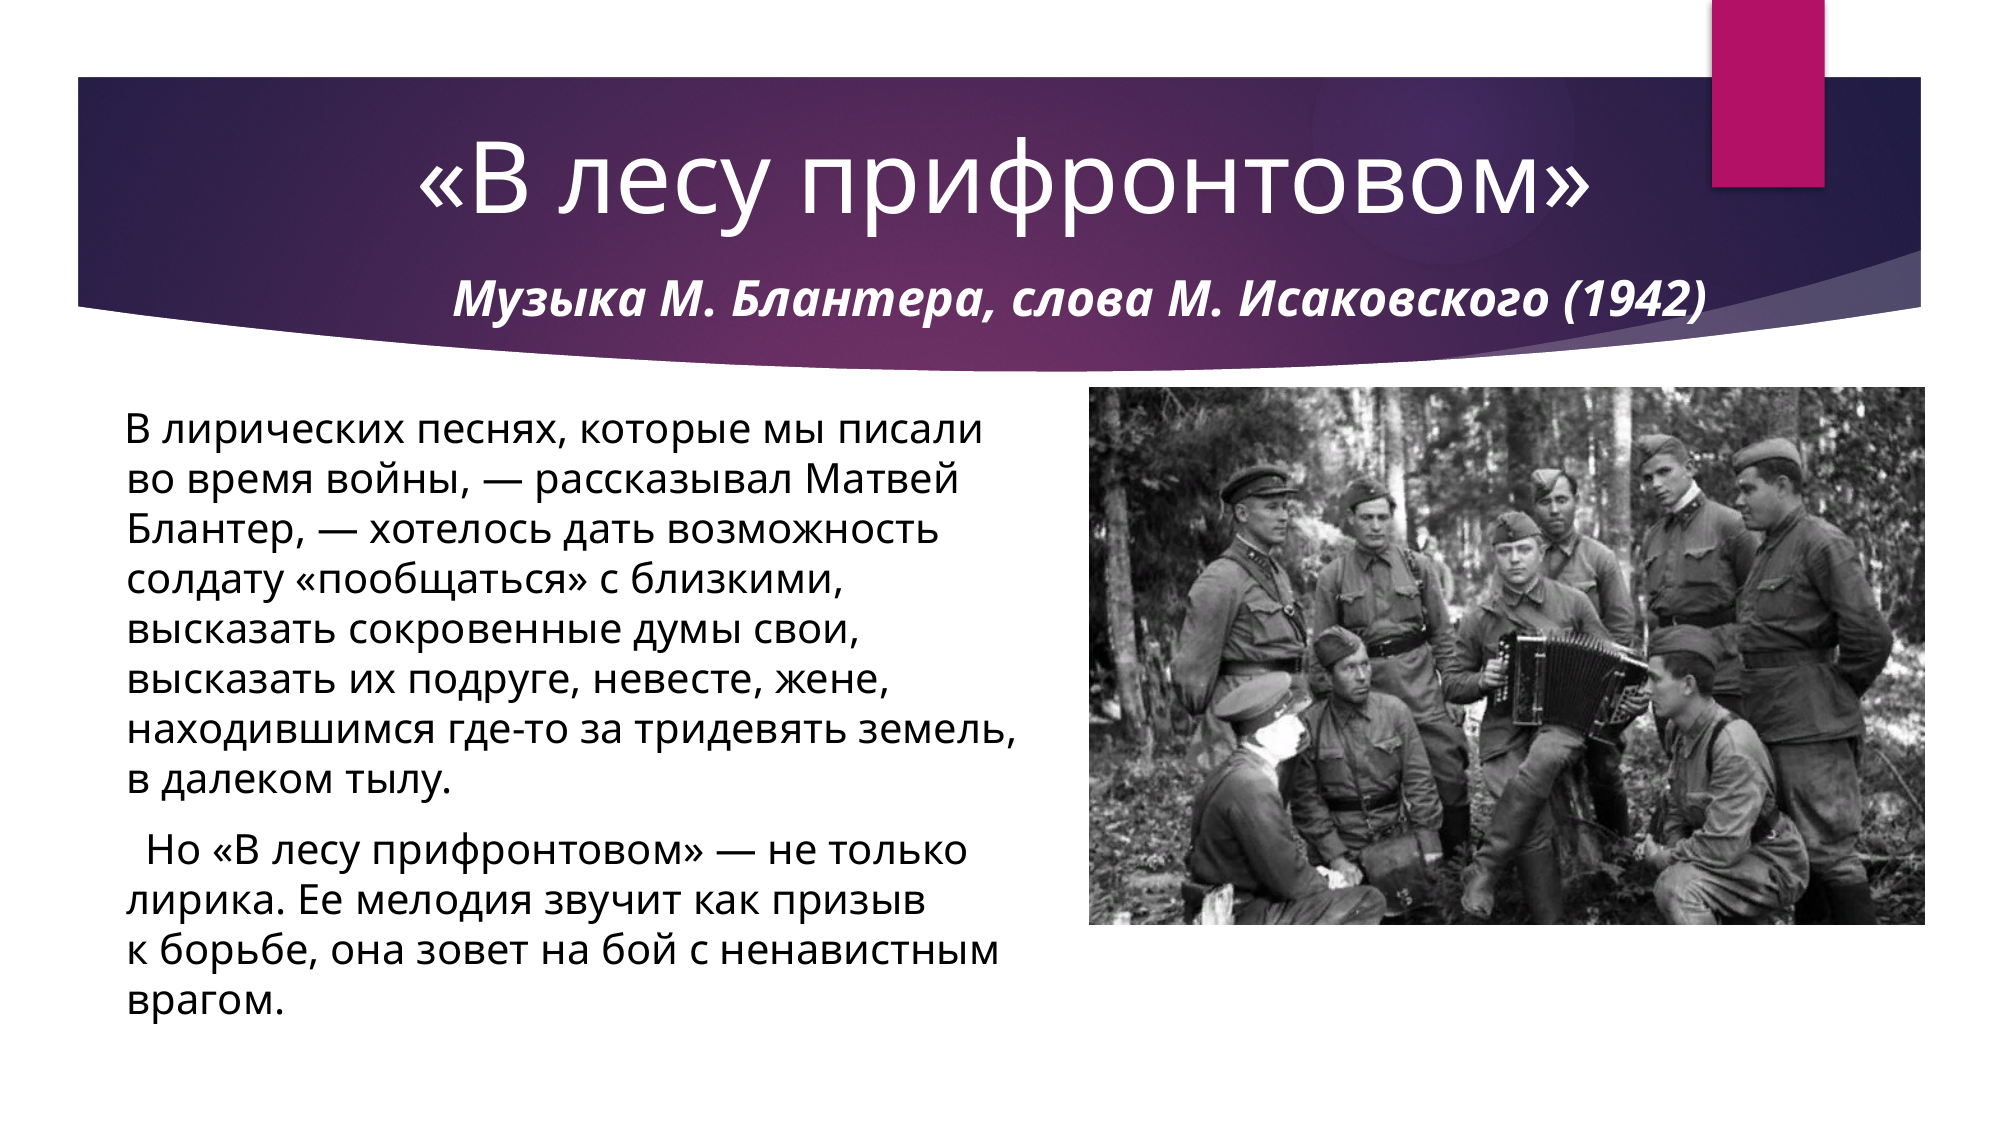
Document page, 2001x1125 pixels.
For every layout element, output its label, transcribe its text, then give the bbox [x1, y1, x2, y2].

list В лирических песнях, которые мы писали во время войны, — рассказывал Матвей Блантер, — хотелось дать возможность солдату «пообщаться» с близкими, высказать сокровенные думы свои, высказать их подруге, невесте, жене, находившимся где-то за тридевять земель, в далеком тылу. Но «В лесу прифронтовом» — не только лирика. Ее мелодия звучит как призыв к борьбе, она зовет на бой с ненавистным врагом. [55, 394, 1046, 1060]
picture [1089, 386, 1925, 926]
list Музыка М. Блантера, слова М. Исаковского (1942) [437, 247, 1778, 335]
title «В лесу прифронтовом» [401, 99, 1845, 248]
